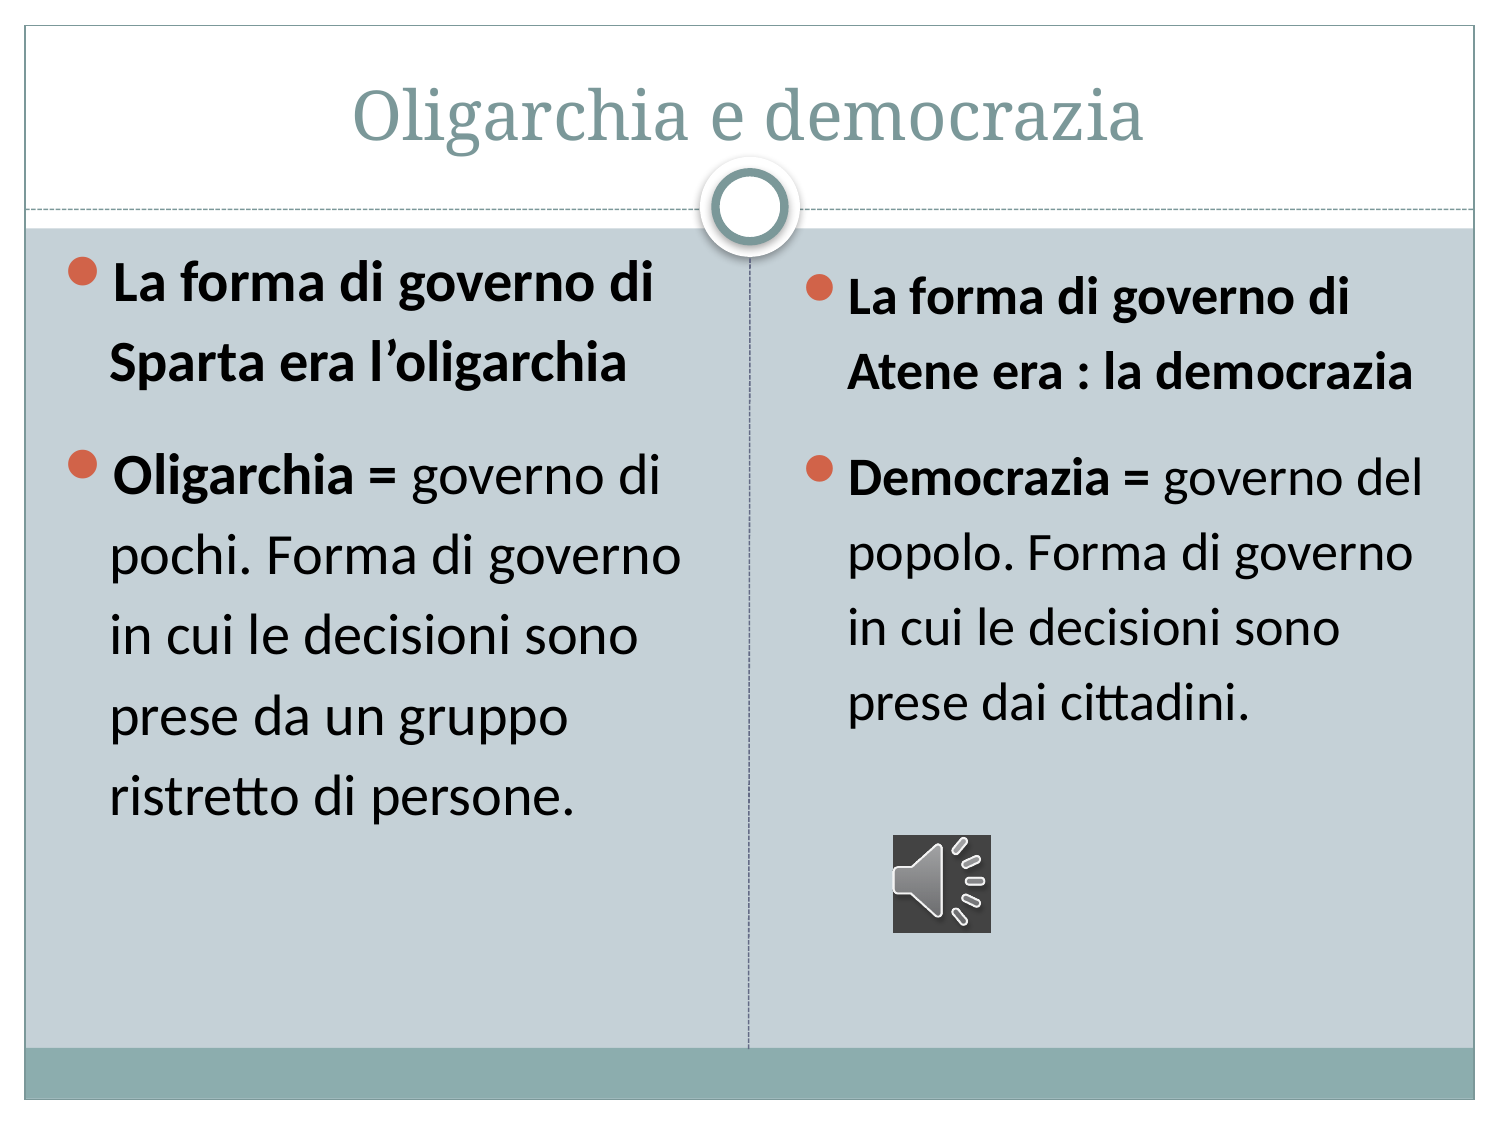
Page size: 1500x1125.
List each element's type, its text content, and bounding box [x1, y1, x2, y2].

list La forma di governo di Sparta era l’oligarchia Oligarchia = governo di pochi. Forma di governo in cui le decisioni sono prese da un gruppo ristretto di persone. [49, 224, 712, 993]
list La forma di governo di Atene era : la democrazia Democrazia = governo del popolo. Forma di governo in cui le decisioni sono prese dai cittadini. [787, 243, 1450, 993]
title Oligarchia e democrazia [49, 37, 1450, 162]
picture [891, 833, 992, 935]
